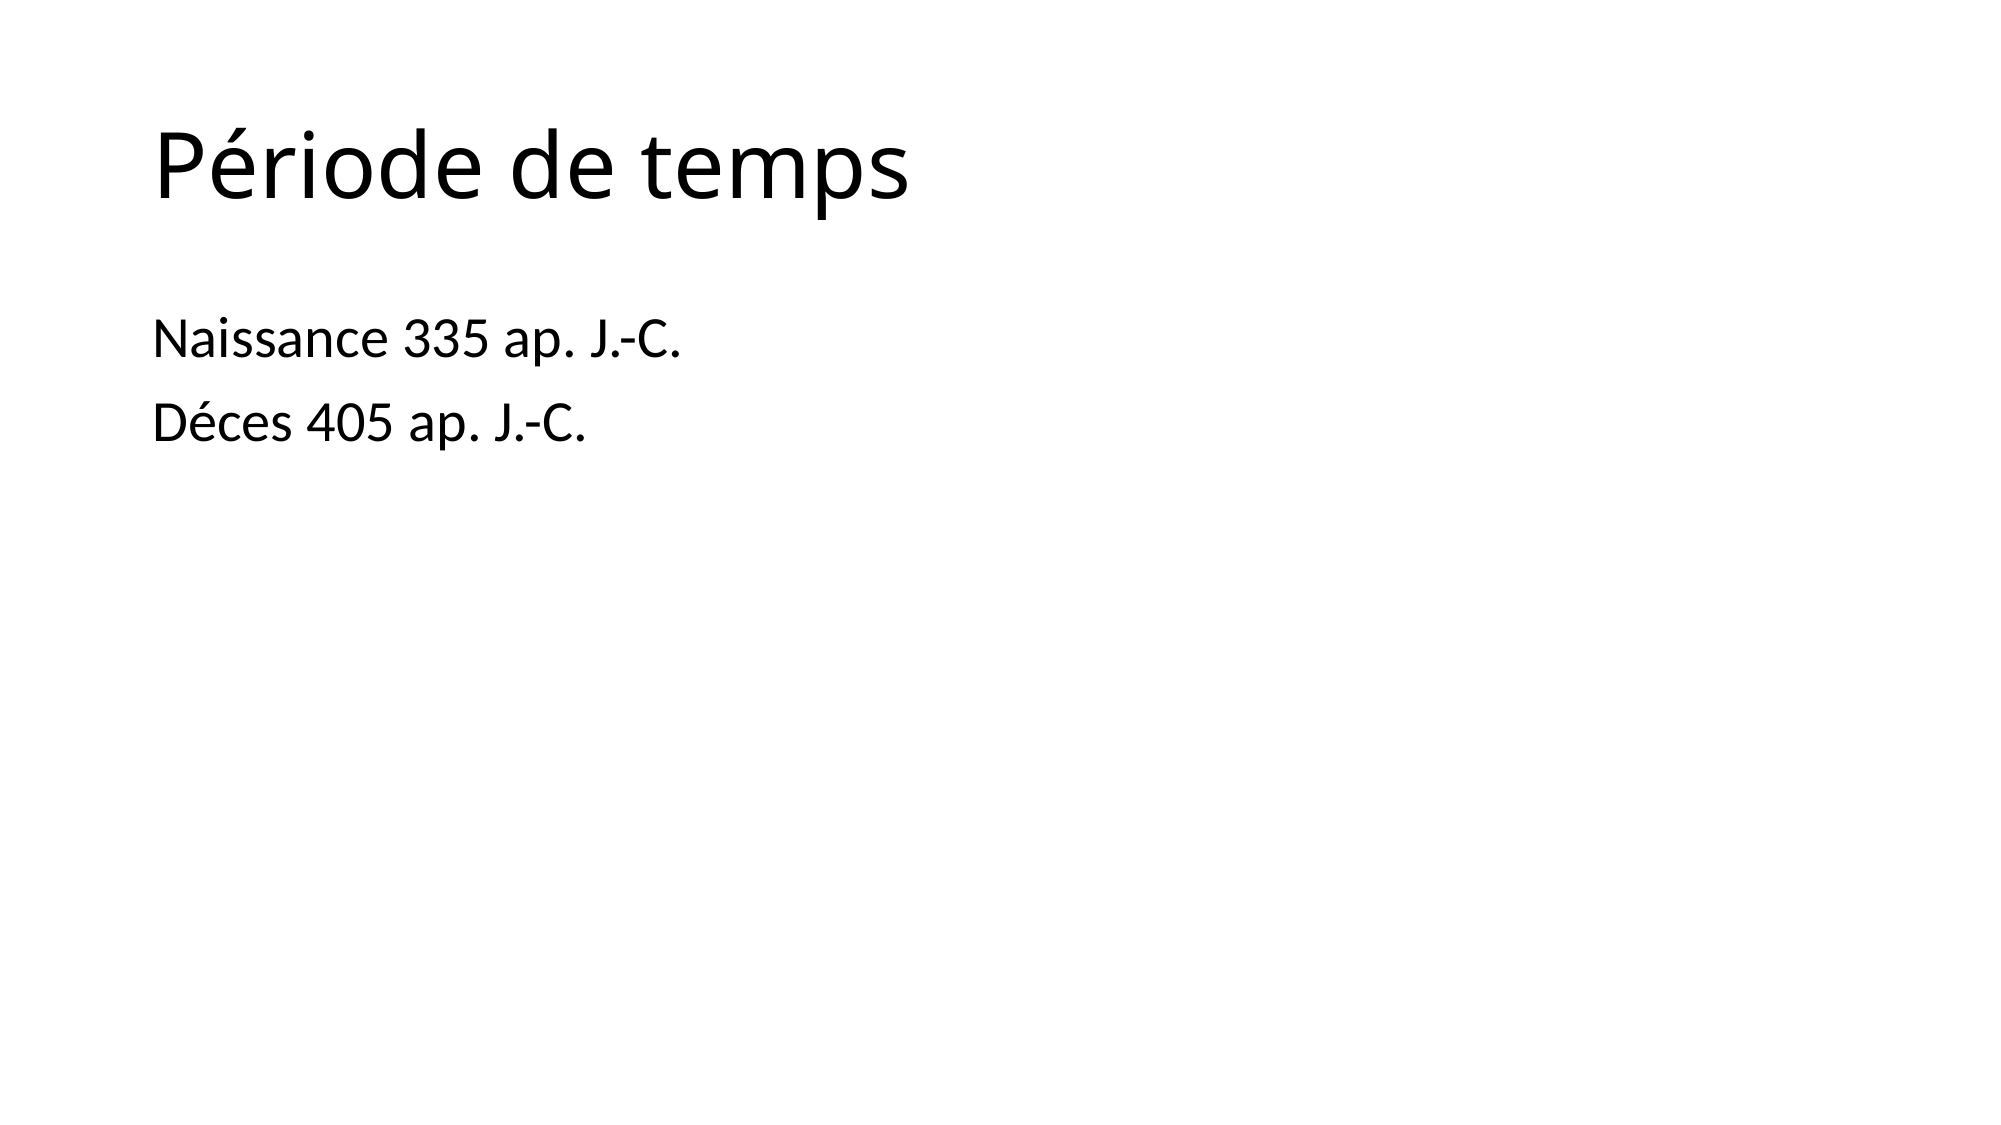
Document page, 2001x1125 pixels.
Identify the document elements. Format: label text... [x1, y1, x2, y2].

title Période de temps [137, 59, 1863, 278]
list Naissance 335 ap. J.-C. Déces 405 ap. J.-C. [137, 299, 1863, 1014]
